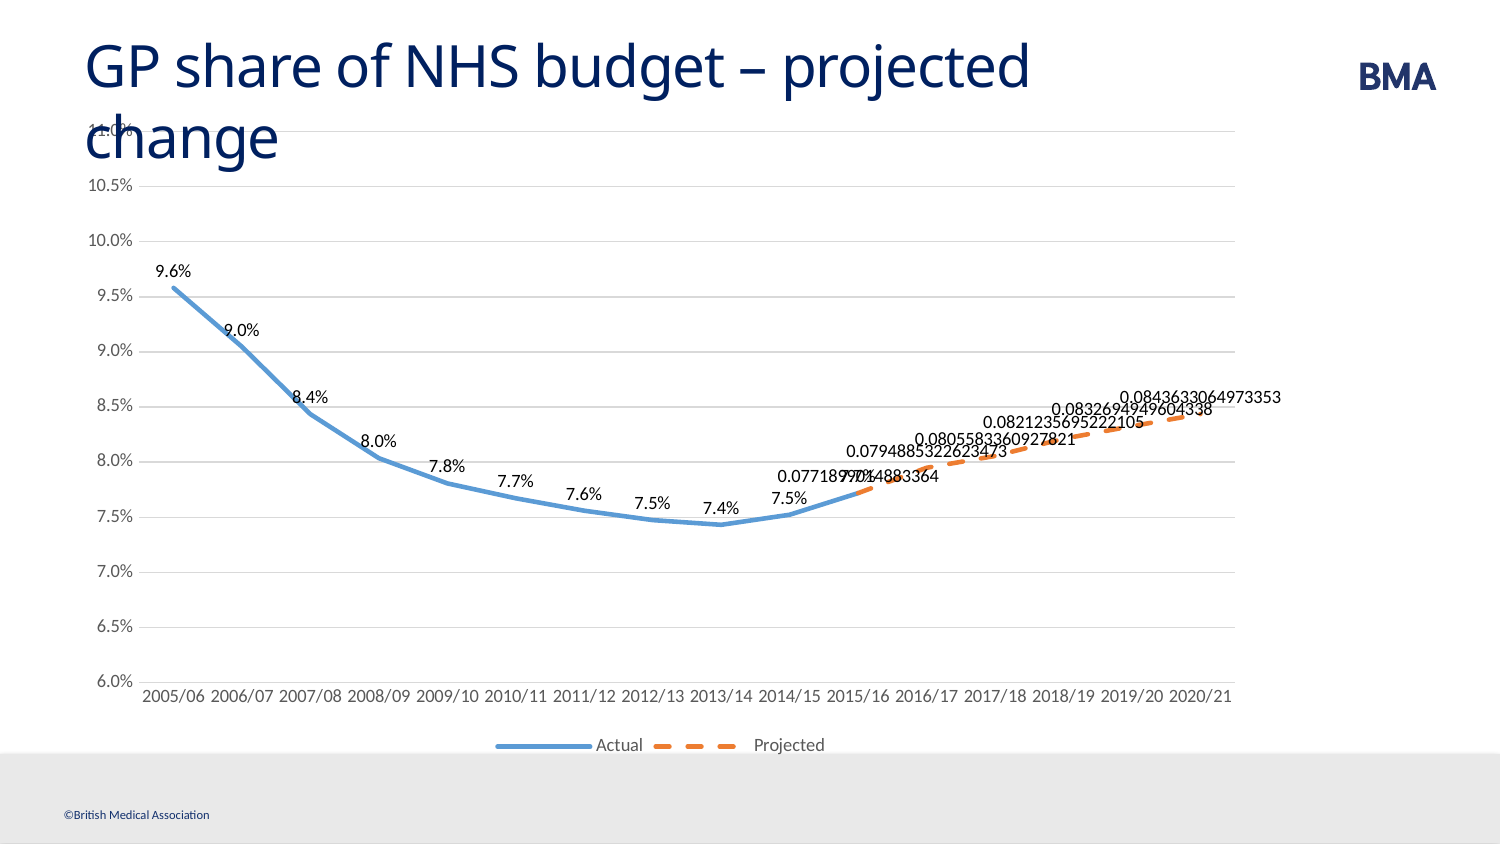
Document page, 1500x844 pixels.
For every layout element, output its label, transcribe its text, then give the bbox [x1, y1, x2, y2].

title GP share of NHS budget – projected change [84, 28, 1163, 107]
chart [63, 108, 1283, 763]
